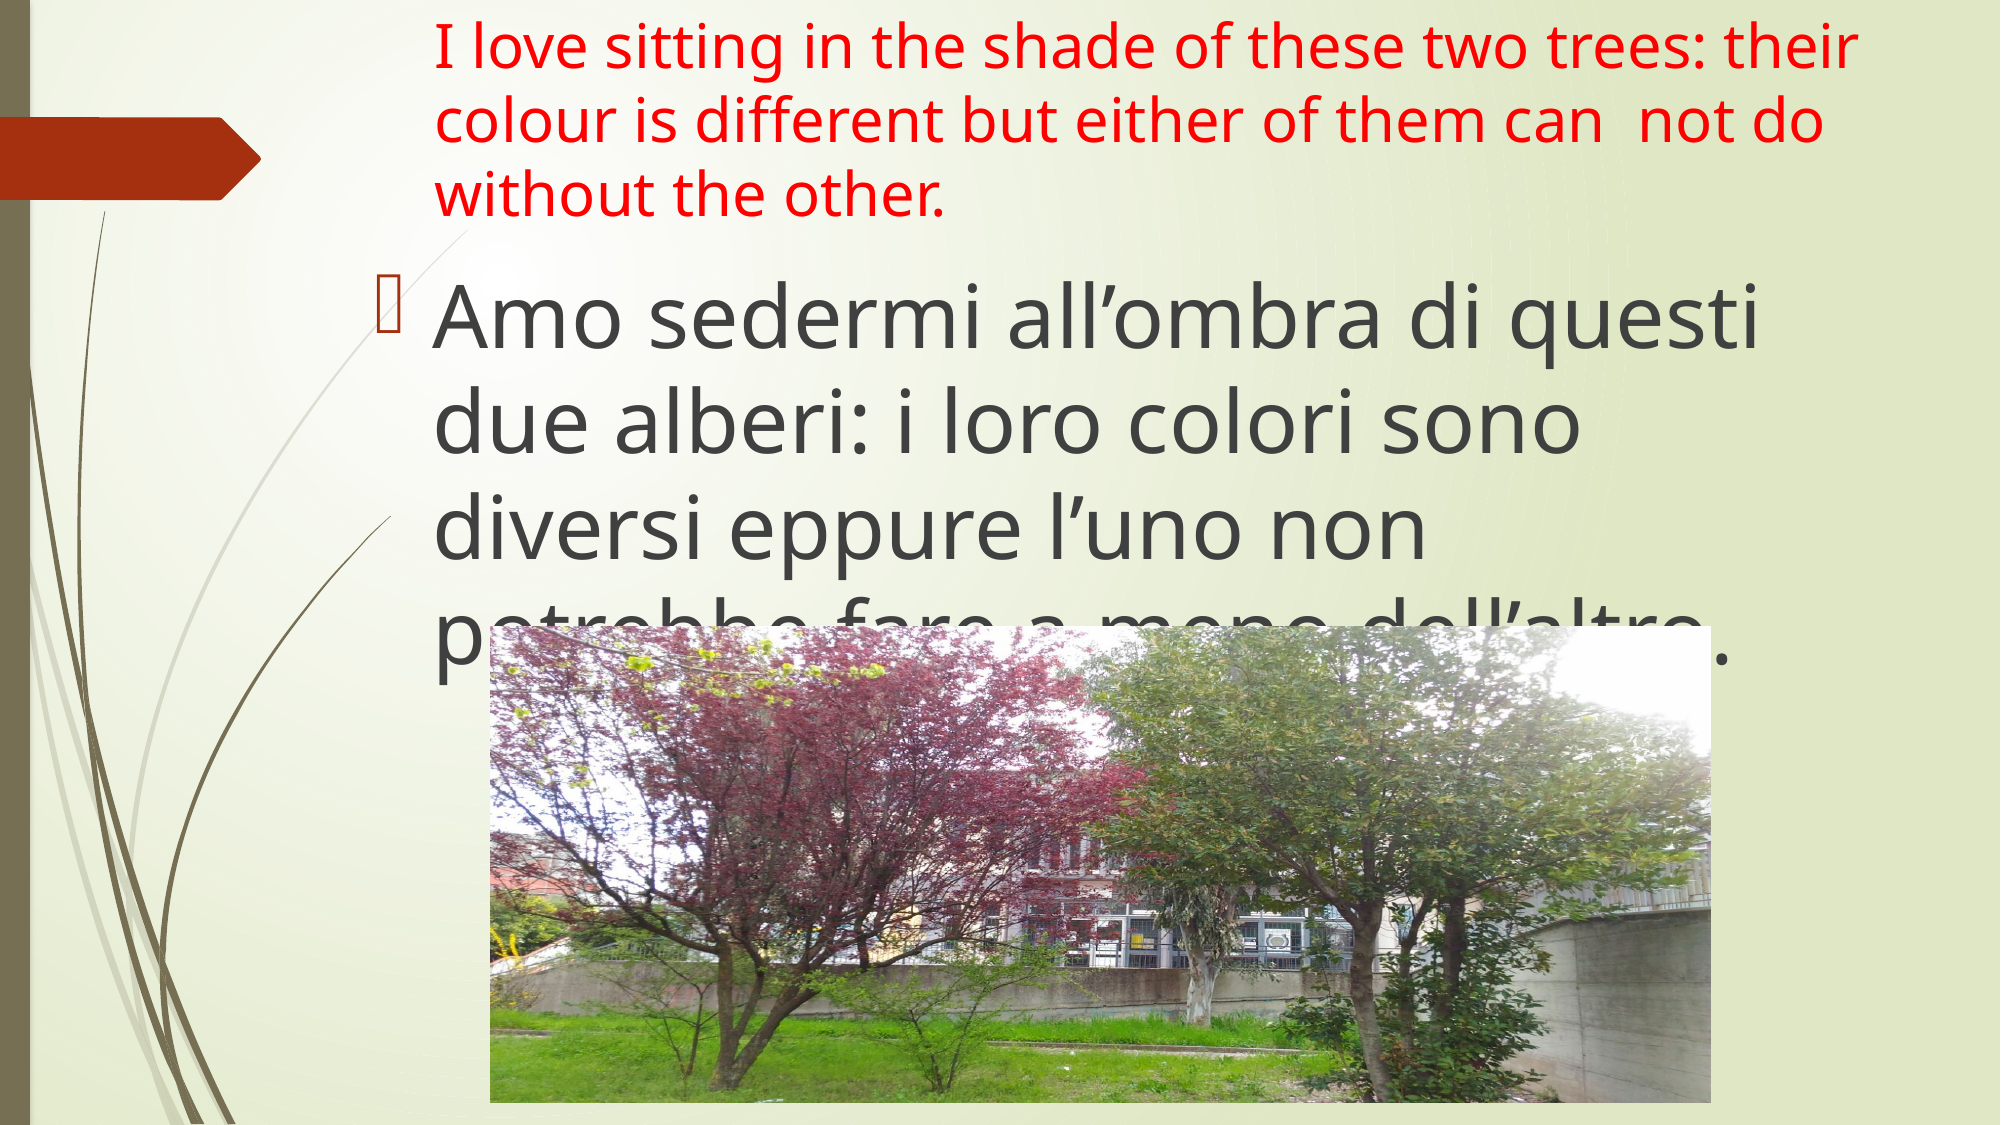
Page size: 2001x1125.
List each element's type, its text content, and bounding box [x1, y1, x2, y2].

list Amo sedermi all’ombra di questi due alberi: i loro colori sono diversi eppure l’uno non potrebbe fare a meno dell’altro. [359, 252, 1843, 697]
title I love sitting in the shade of these two trees: their colour is different but either of them can not do without the other. [419, 0, 1883, 237]
picture [490, 625, 1712, 1103]
